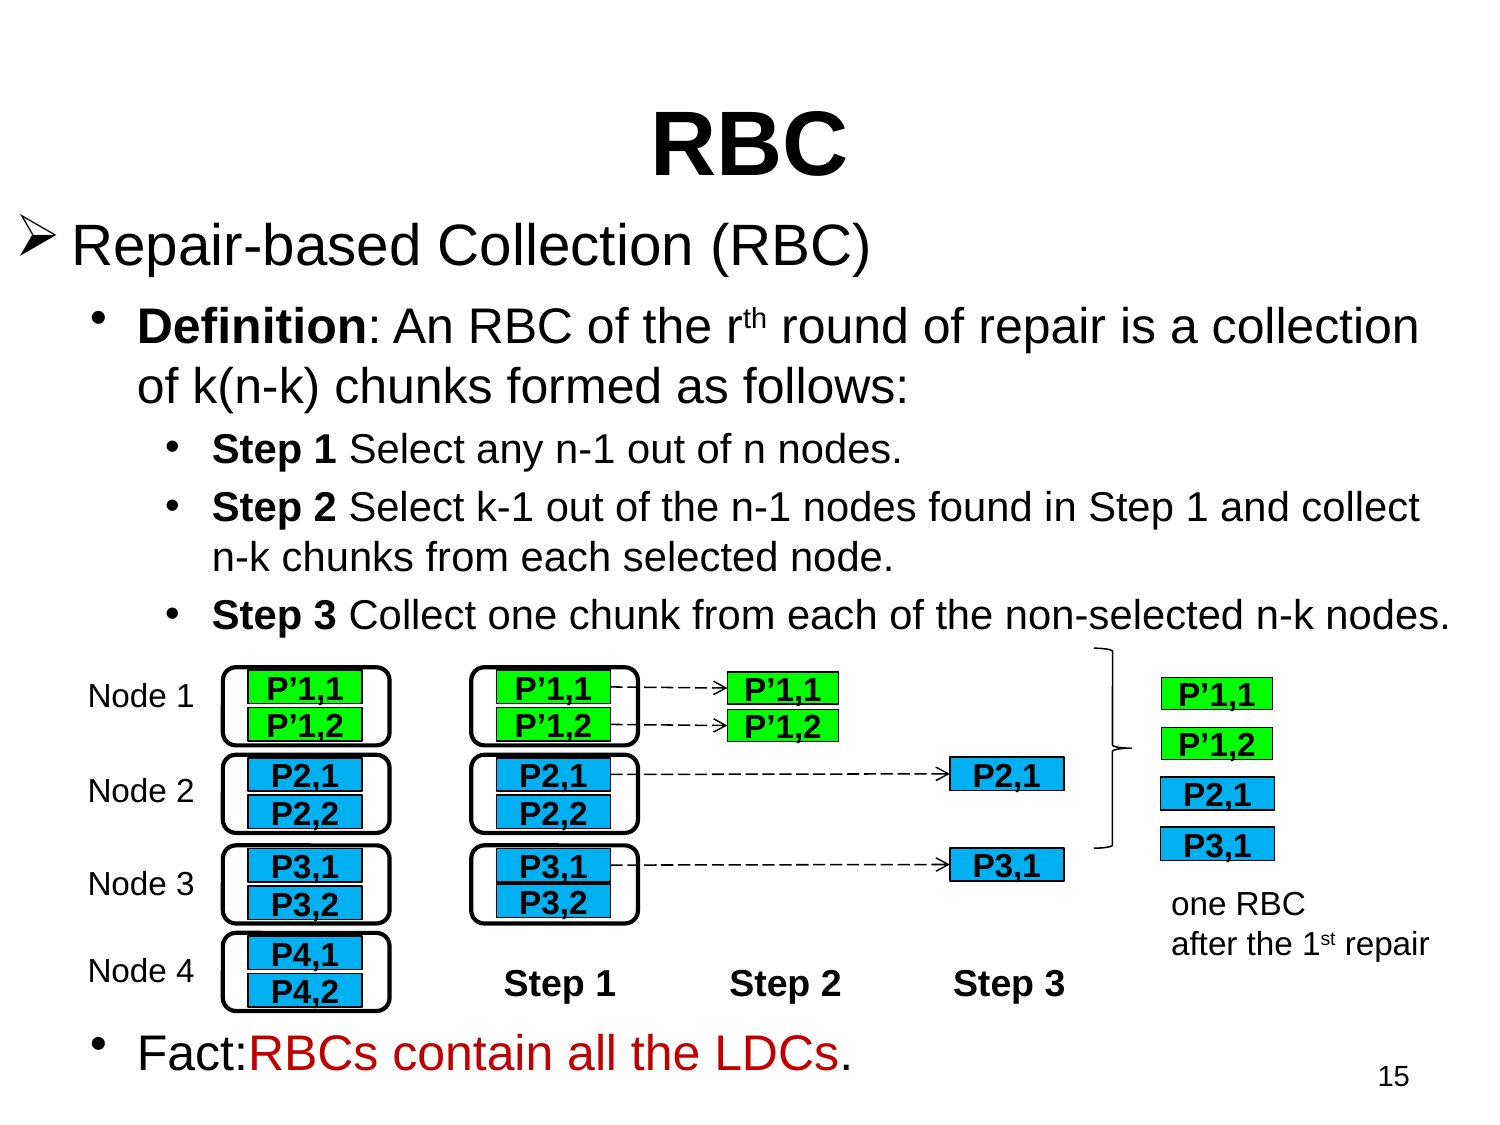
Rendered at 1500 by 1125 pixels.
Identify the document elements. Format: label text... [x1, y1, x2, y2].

text_box Step 3 [938, 951, 1081, 1012]
text_box Definition: An RBC of the rth round of repair is a collection of k(n-k) chunks formed as follows: Step 1 Select any n-1 out of n nodes. Step 2 Select k-1 out of the n-1 nodes found in Step 1 and collect n-k chunks from each selected node. Step 3 Collect one chunk from each of the non-selected n-k nodes. [0, 285, 1475, 661]
text_box P’1,1 [727, 671, 839, 705]
title RBC [75, 45, 1425, 233]
text_box P2,1 [949, 757, 1064, 791]
text_box [222, 932, 390, 1012]
text_box [471, 667, 638, 746]
text_box P3,1 [1160, 826, 1275, 861]
text_box Step 2 [714, 951, 857, 1012]
text_box [471, 754, 638, 833]
slide_number 15 [1074, 1050, 1425, 1103]
list Repair-based Collection (RBC) [0, 200, 1500, 288]
text_box [222, 667, 390, 746]
text_box Step 1 [488, 951, 632, 1012]
text_box P3,1 [949, 847, 1064, 882]
text_box P’1,2 [1161, 727, 1273, 760]
text_box P’1,1 [1161, 677, 1273, 710]
text_box one RBC after the 1st repair [1156, 874, 1475, 970]
text_box Fact:RBCs contain all the LDCs. [0, 1012, 1475, 1113]
text_box [1093, 648, 1132, 849]
text_box Node 4 [72, 942, 236, 997]
text_box Node 1 [72, 667, 236, 722]
text_box [222, 754, 390, 833]
text_box Node 3 [72, 854, 236, 910]
text_box [222, 845, 390, 924]
text_box [471, 845, 638, 924]
text_box P2,1 [1160, 776, 1275, 811]
text_box Node 2 [72, 761, 236, 817]
text_box P’1,2 [727, 709, 839, 742]
